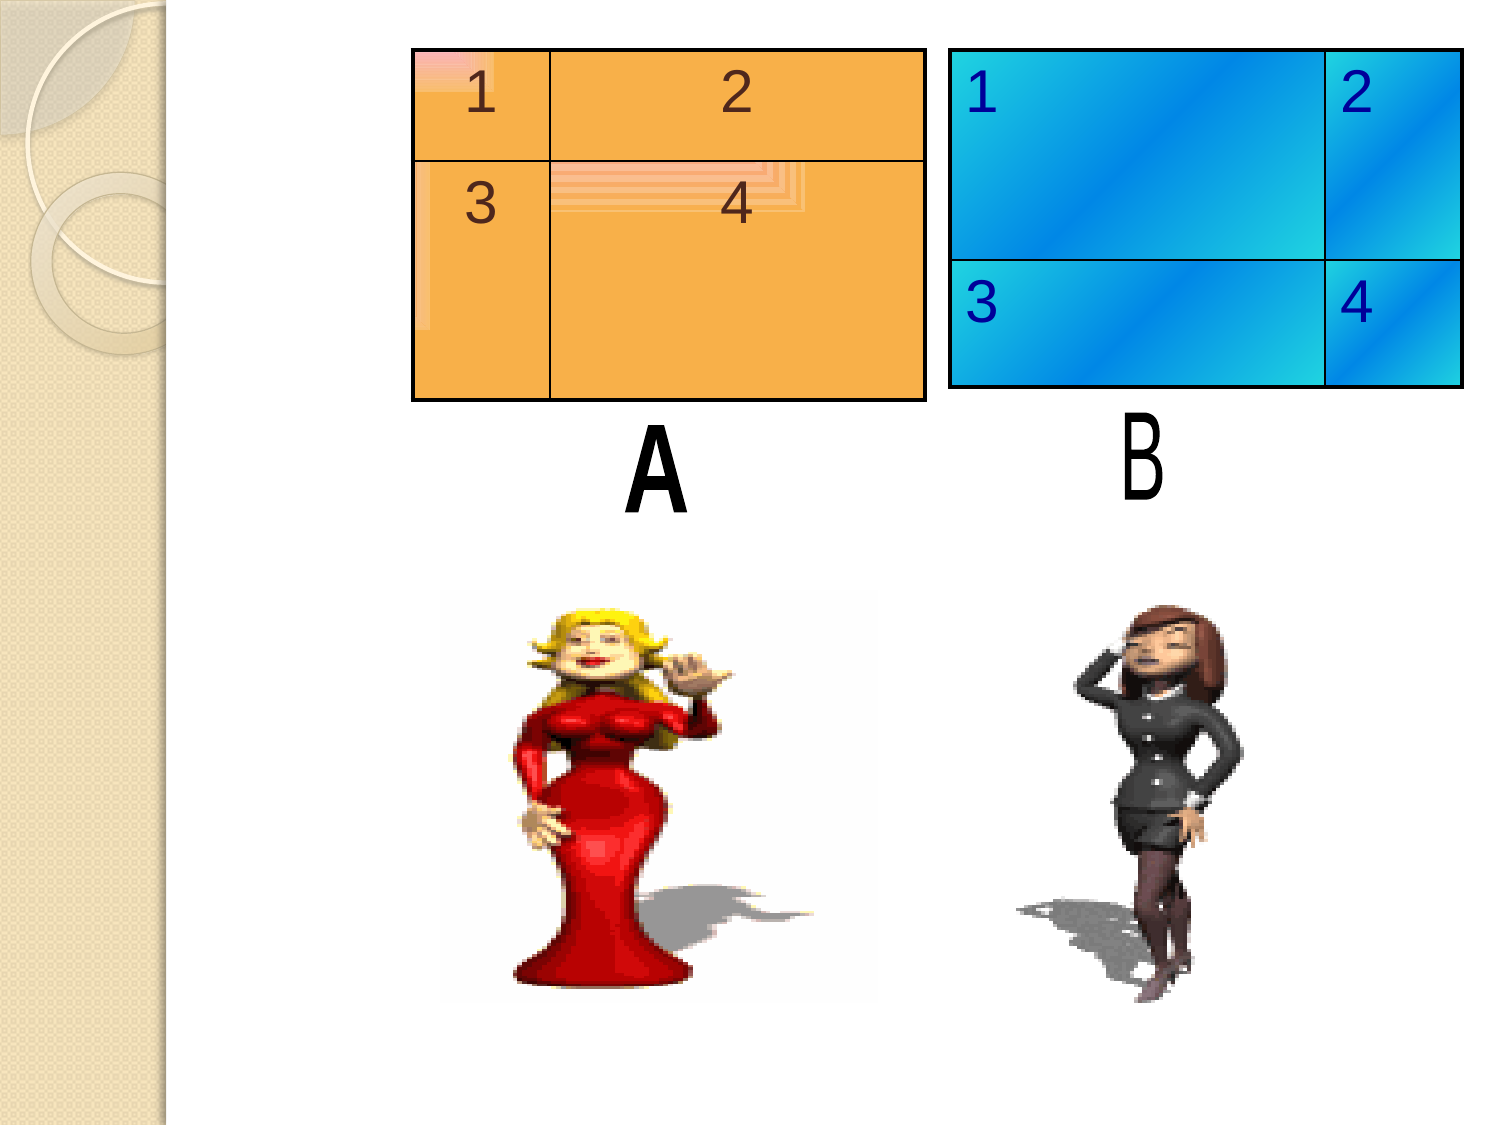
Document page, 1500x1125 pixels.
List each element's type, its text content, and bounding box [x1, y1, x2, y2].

table_header 1 [952, 52, 1324, 259]
table_cell 3 [415, 162, 549, 398]
table_cell 3 [952, 261, 1324, 385]
table_header 2 [1326, 52, 1460, 259]
picture [439, 590, 878, 1004]
picture [984, 590, 1310, 1016]
table_cell 4 [1326, 261, 1460, 385]
table_header 2 [551, 52, 923, 160]
table_header 1 [415, 52, 549, 160]
table_cell 4 [551, 162, 923, 398]
